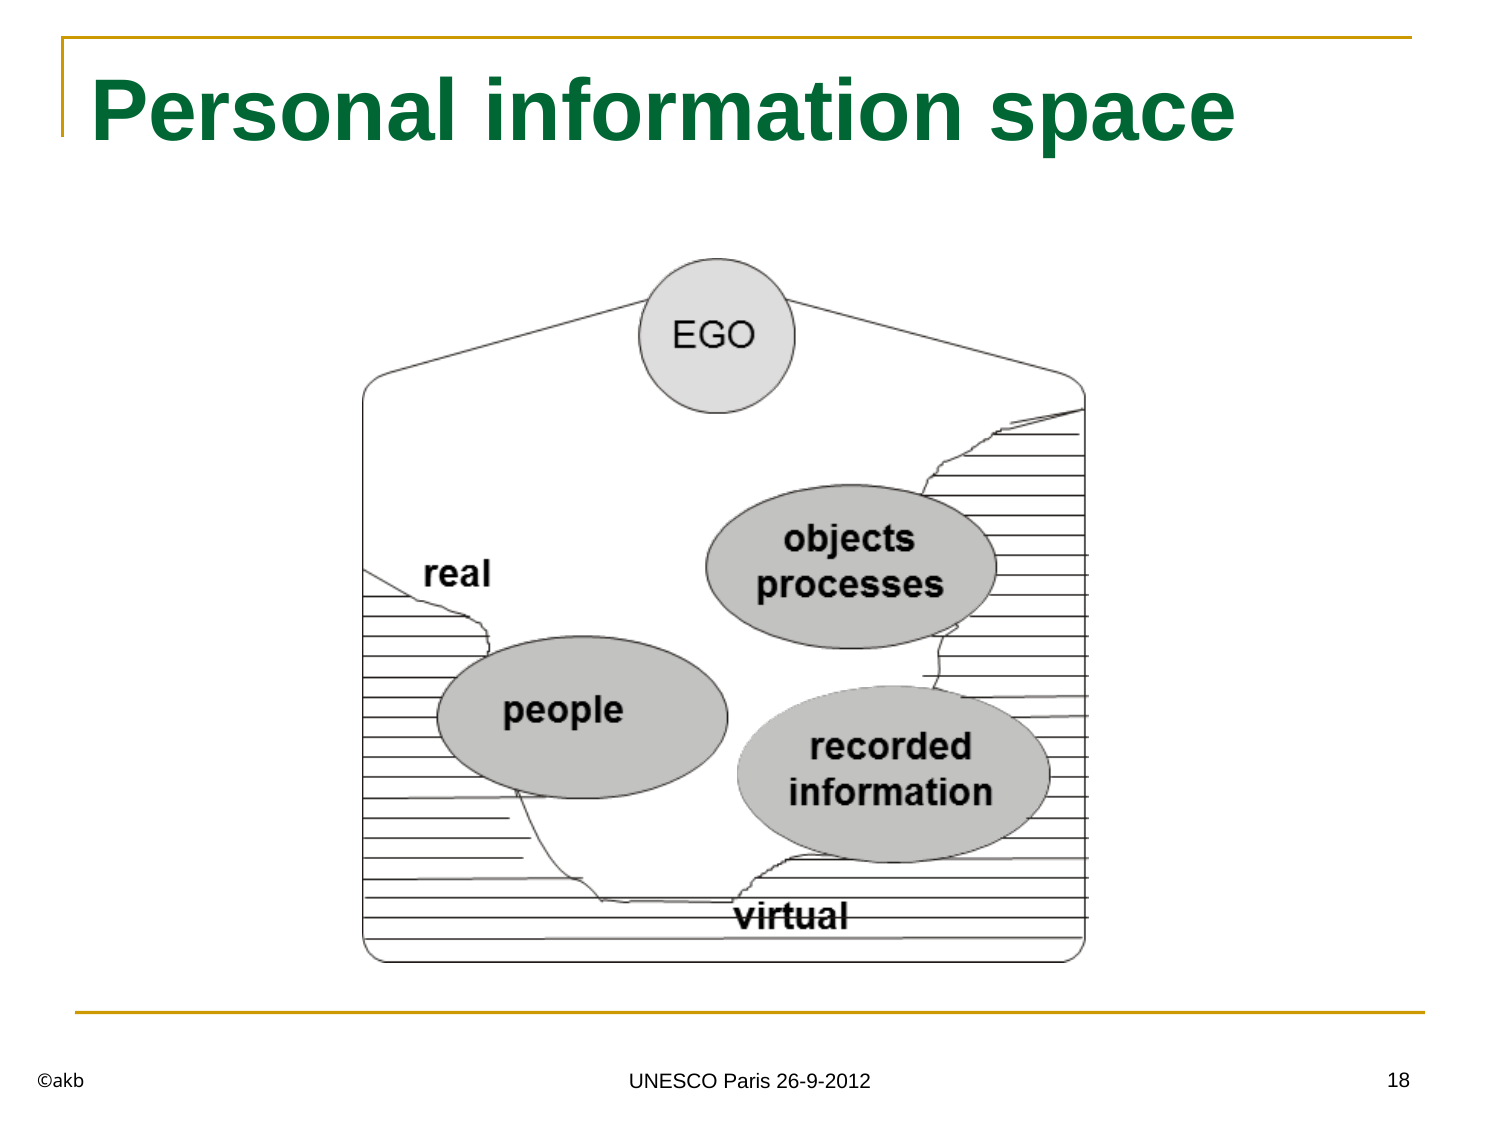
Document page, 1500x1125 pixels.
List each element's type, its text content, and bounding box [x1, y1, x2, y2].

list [362, 258, 1090, 963]
slide_number ©akb [22, 1024, 373, 1100]
footer UNESCO Paris 26-9-2012 [512, 1025, 988, 1100]
title Personal information space [75, 45, 1425, 233]
slide_number 18 [1074, 1024, 1425, 1100]
